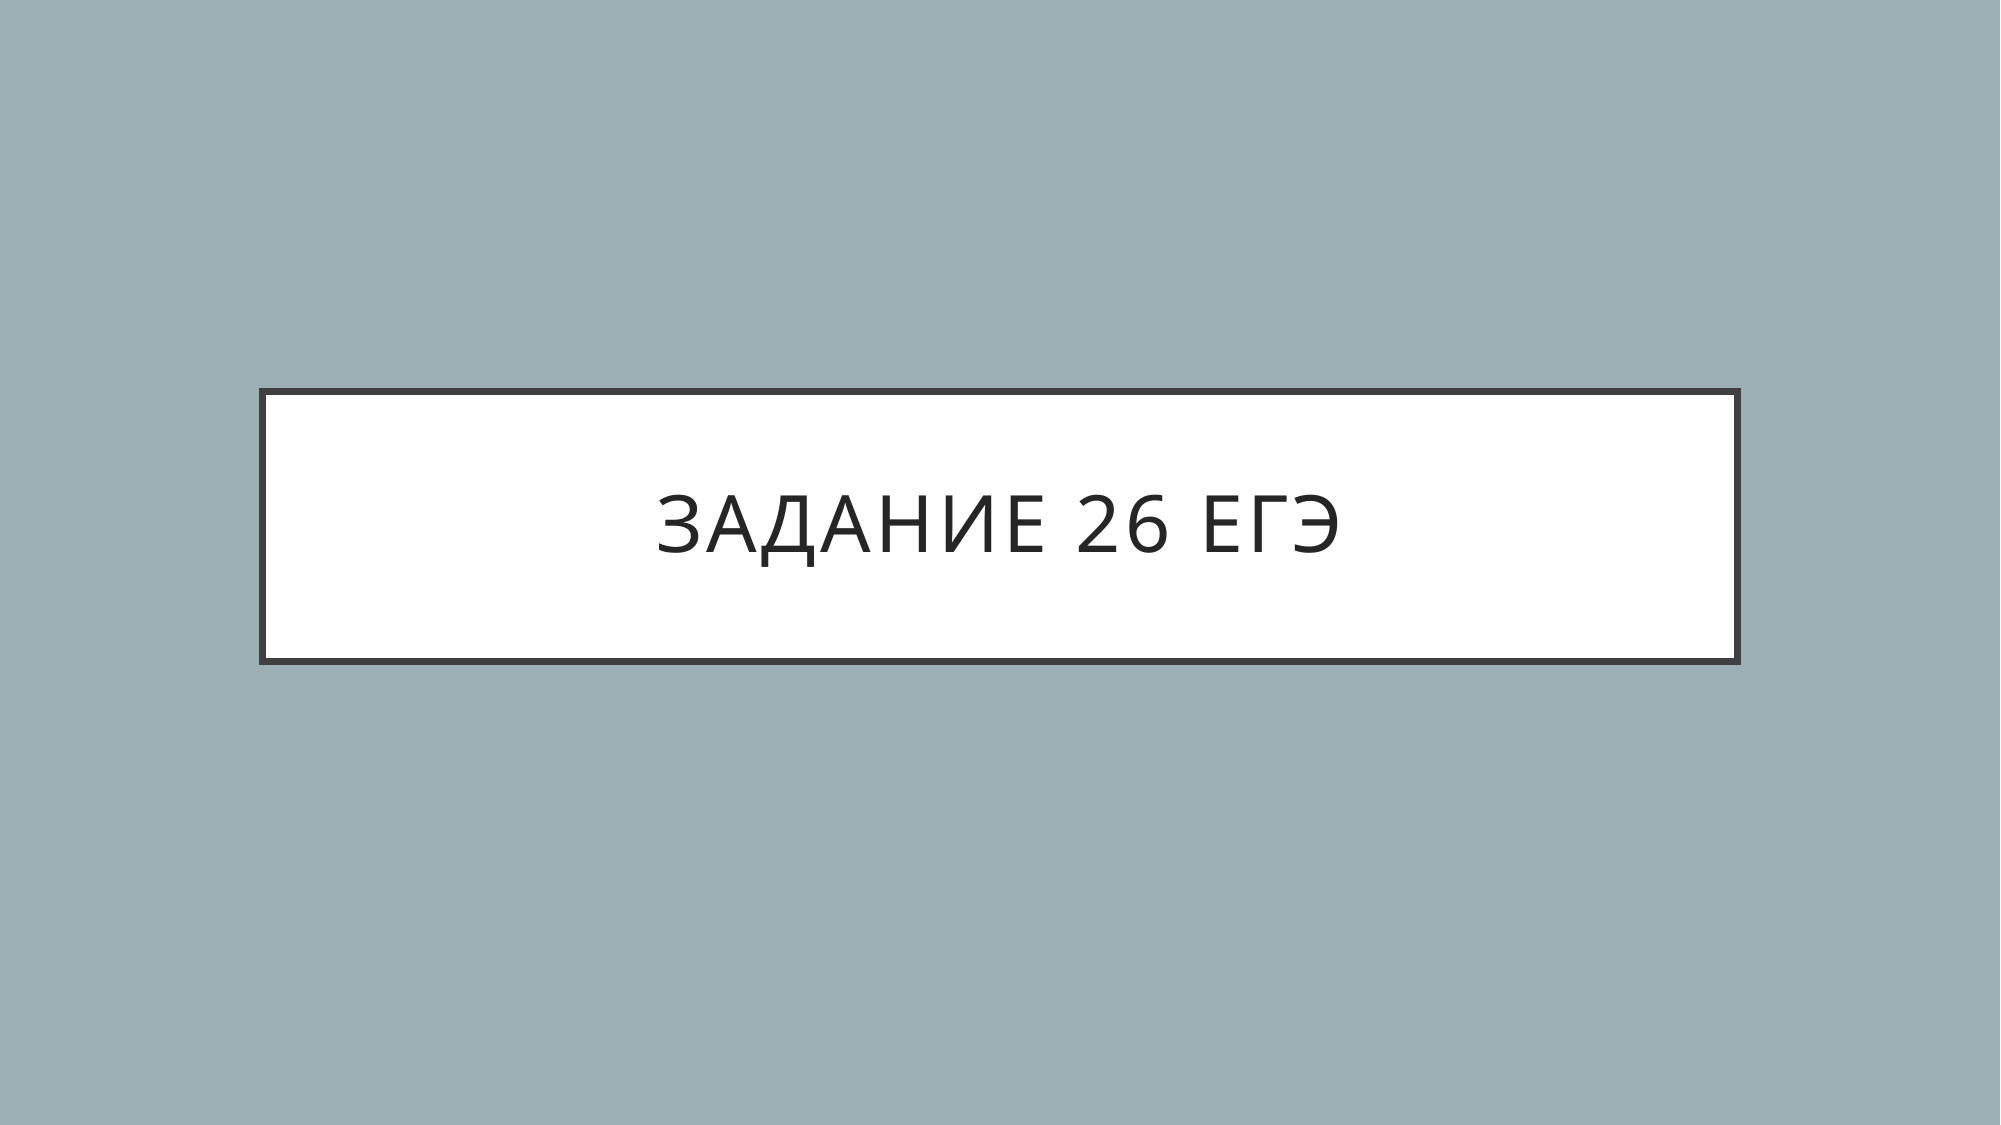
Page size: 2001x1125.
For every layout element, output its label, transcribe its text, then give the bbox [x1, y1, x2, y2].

title Задание 26 ЕГЭ [259, 388, 1741, 665]
